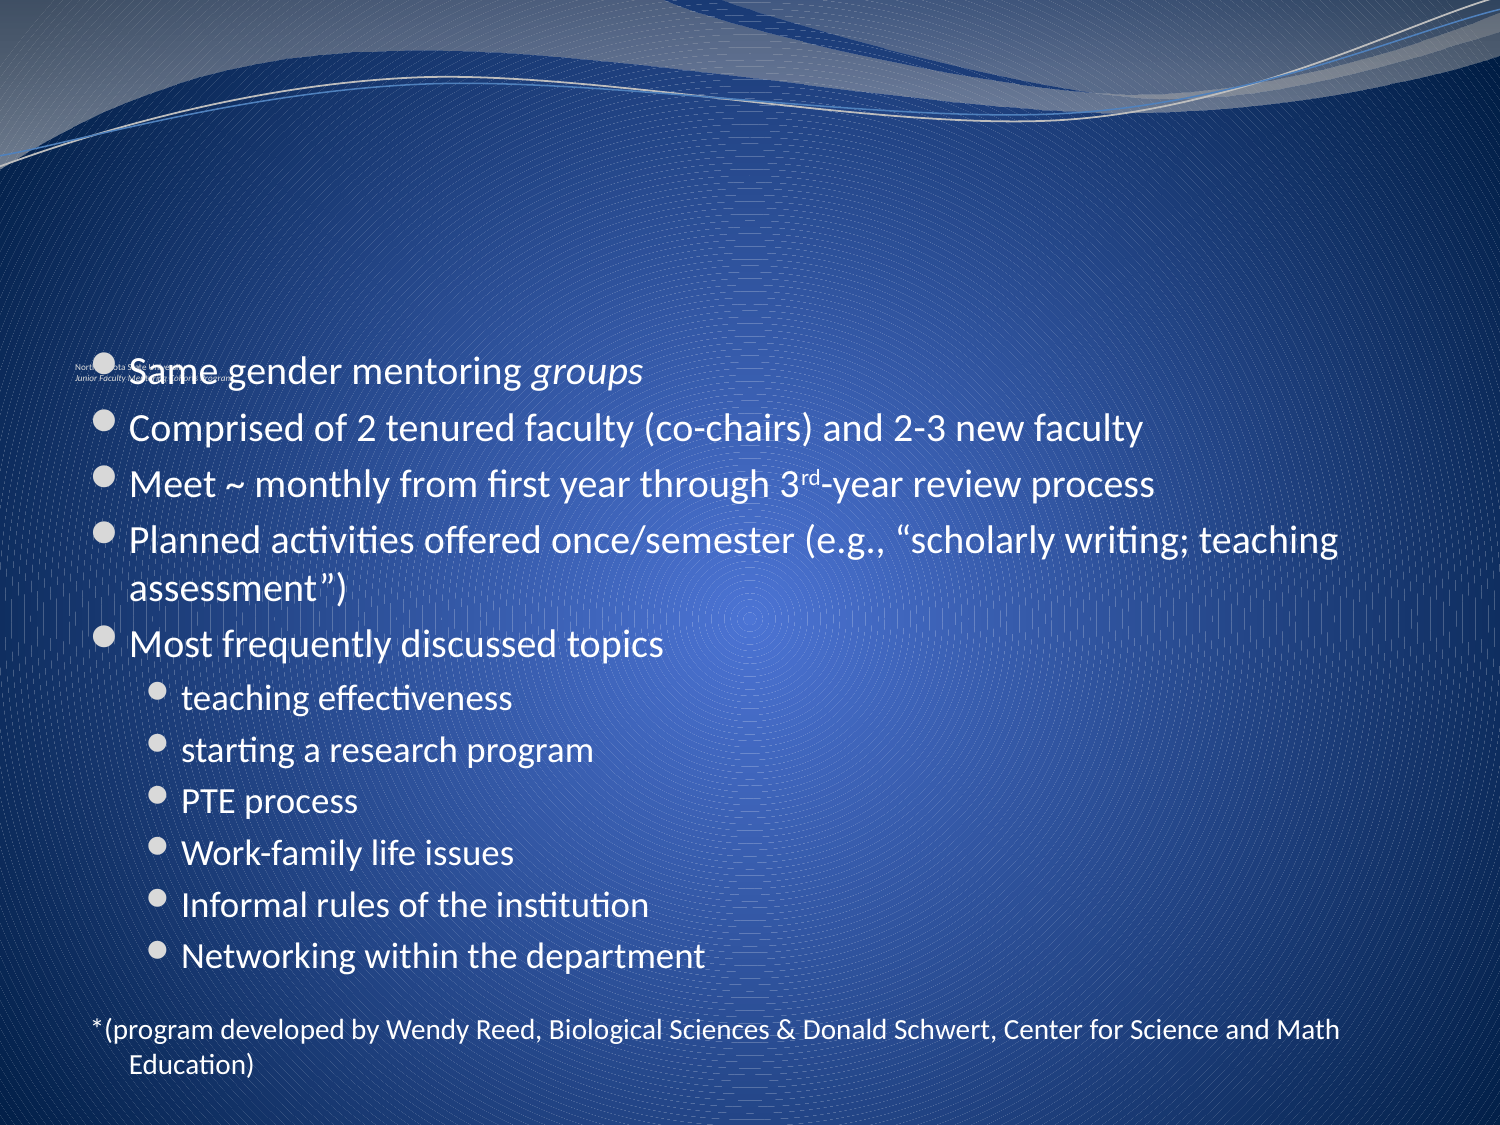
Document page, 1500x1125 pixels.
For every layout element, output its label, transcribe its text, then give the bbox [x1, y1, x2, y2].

list Same gender mentoring groups Comprised of 2 tenured faculty (co-chairs) and 2-3 new faculty Meet ~ monthly from first year through 3rd-year review process Planned activities offered once/semester (e.g., “scholarly writing; teaching assessment”) Most frequently discussed topics teaching effectiveness starting a research program PTE process Work-family life issues Informal rules of the institution Networking within the department *(program developed by Wendy Reed, Biological Sciences & Donald Schwert, Center for Science and Math Education) [75, 337, 1425, 1088]
title North Dakota State University Junior Faculty Mentoring Cohorts Program* [75, 267, 1425, 337]
